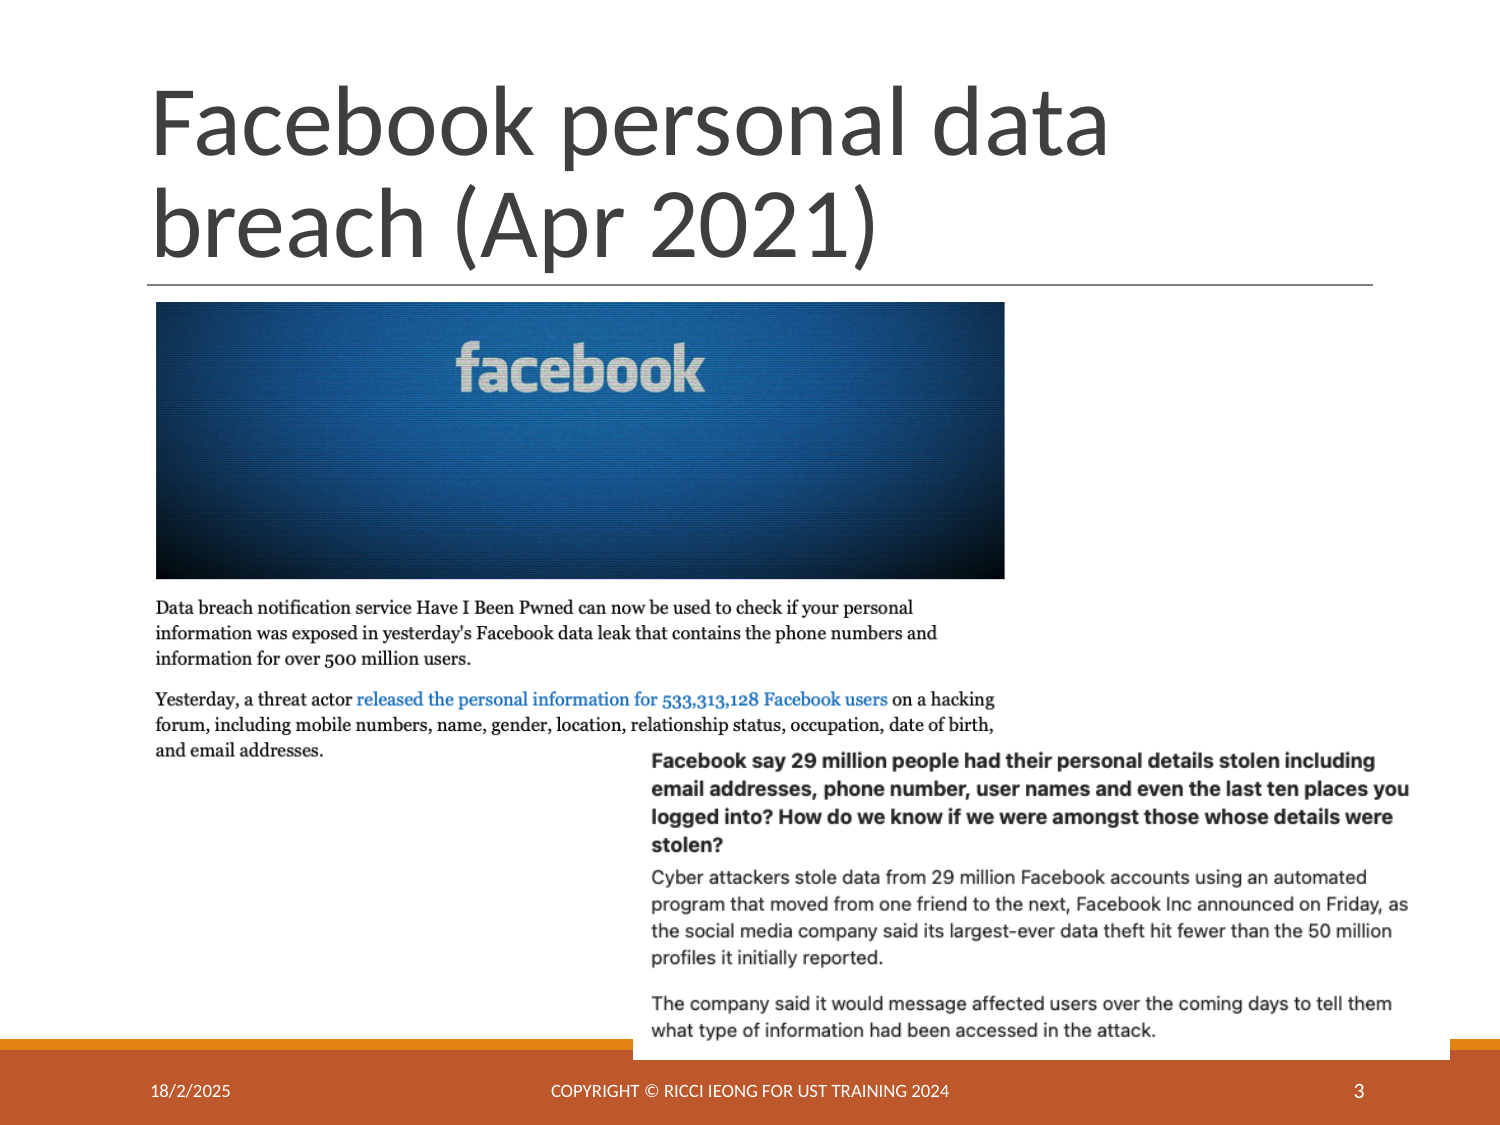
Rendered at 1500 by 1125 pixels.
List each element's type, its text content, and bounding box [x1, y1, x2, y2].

title Facebook personal data breach (Apr 2021) [135, 47, 1373, 285]
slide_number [135, 1059, 440, 1120]
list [151, 302, 1028, 783]
slide_number ‹#› [1218, 1069, 1380, 1120]
picture [632, 740, 1450, 1060]
footer COPYRIGHT © RICCI IEONG FOR UST TRAINING 2024 [453, 1059, 1047, 1120]
